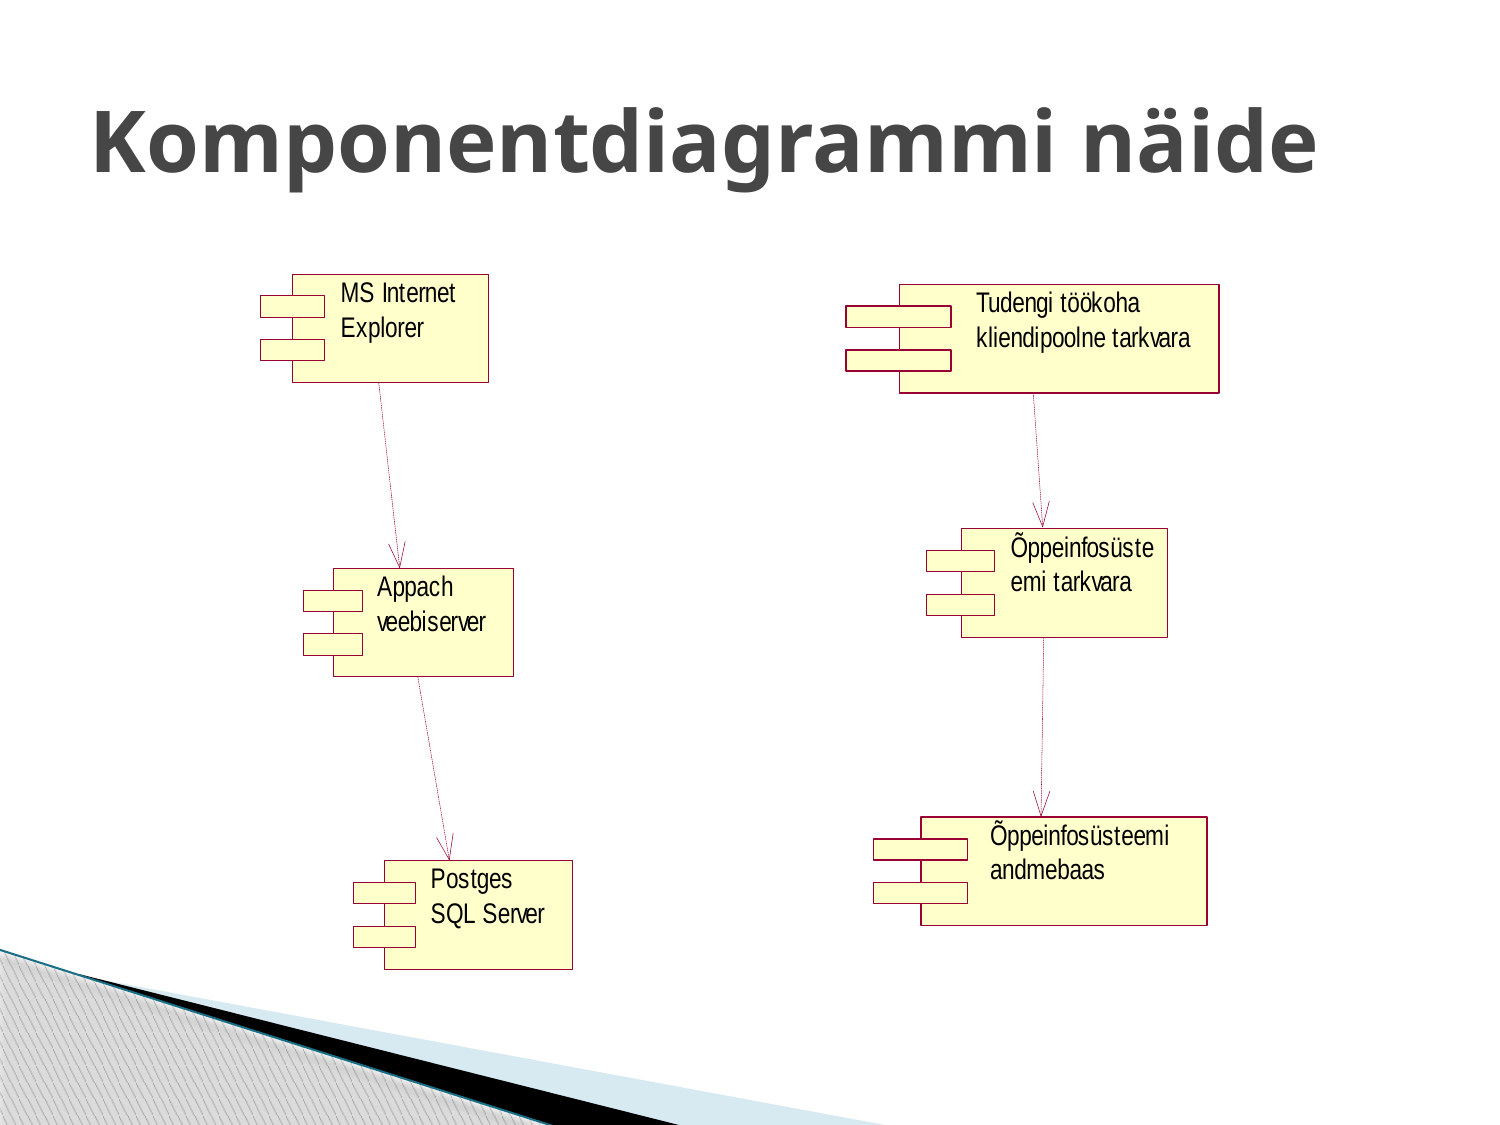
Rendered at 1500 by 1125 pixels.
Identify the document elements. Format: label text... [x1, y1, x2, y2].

picture [206, 232, 1282, 1012]
title Komponentdiagrammi näide [75, 45, 1425, 233]
